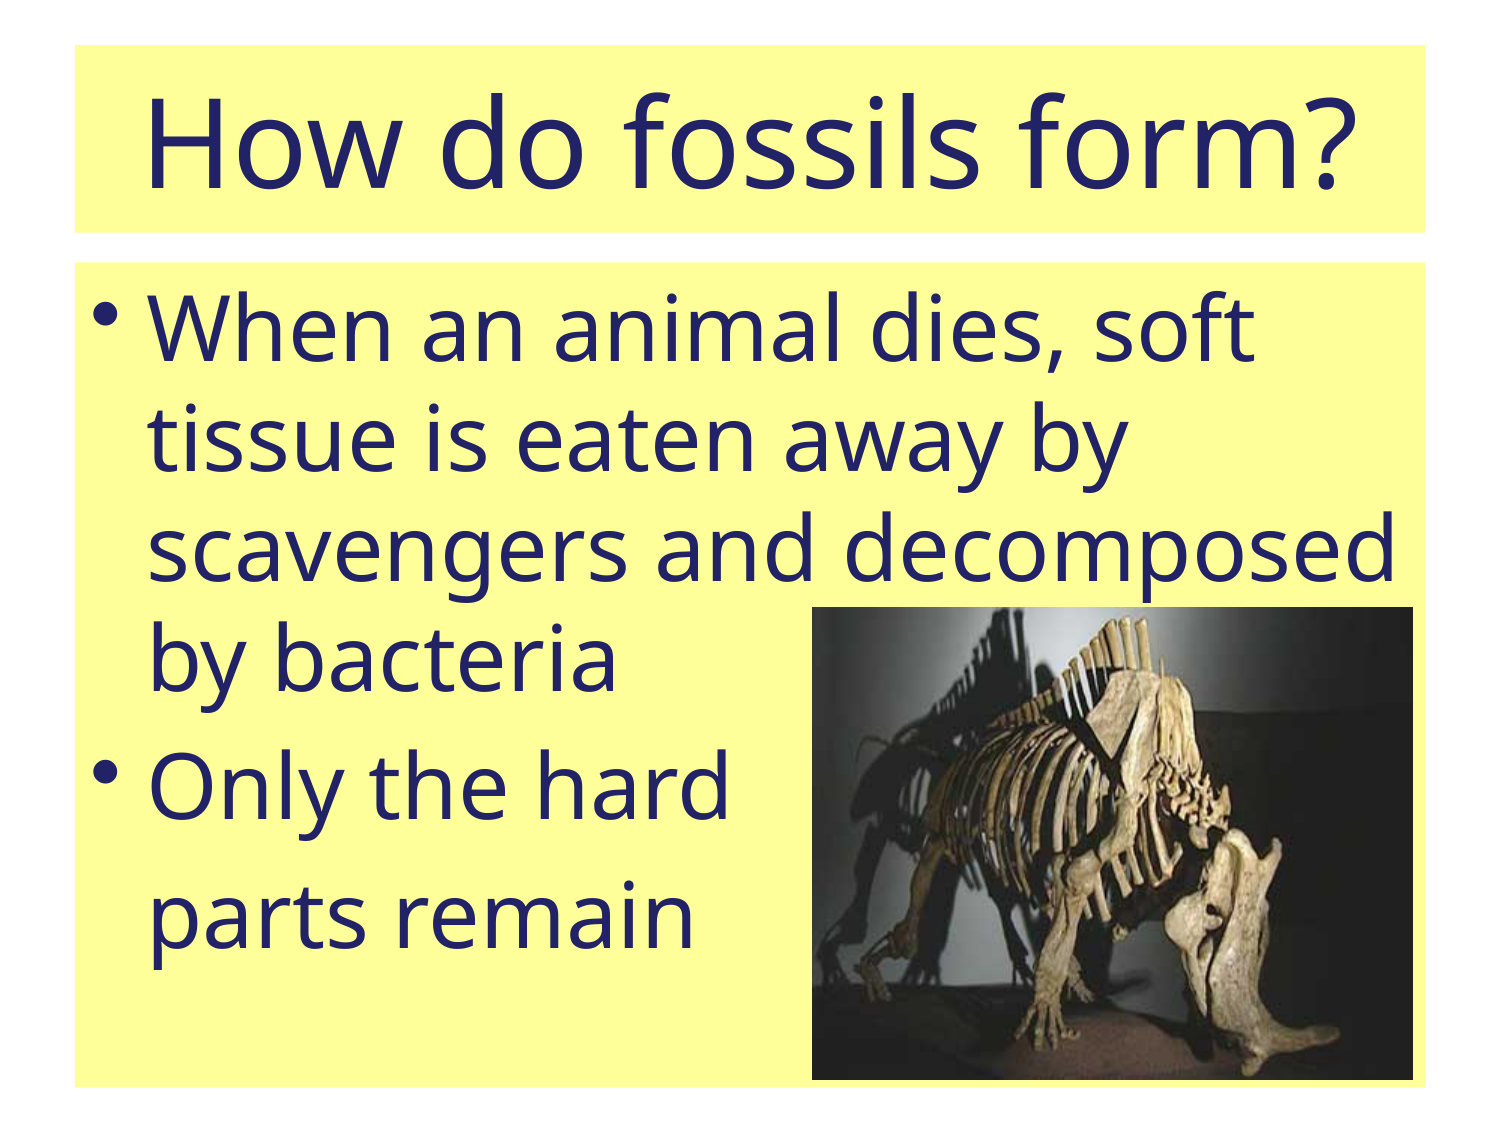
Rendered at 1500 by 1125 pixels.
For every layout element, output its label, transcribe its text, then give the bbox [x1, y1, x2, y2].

title How do fossils form? [75, 45, 1425, 233]
list When an animal dies, soft tissue is eaten away by scavengers and decomposed by bacteria Only the hard parts remain [75, 262, 1425, 1088]
picture [812, 606, 1413, 1080]
